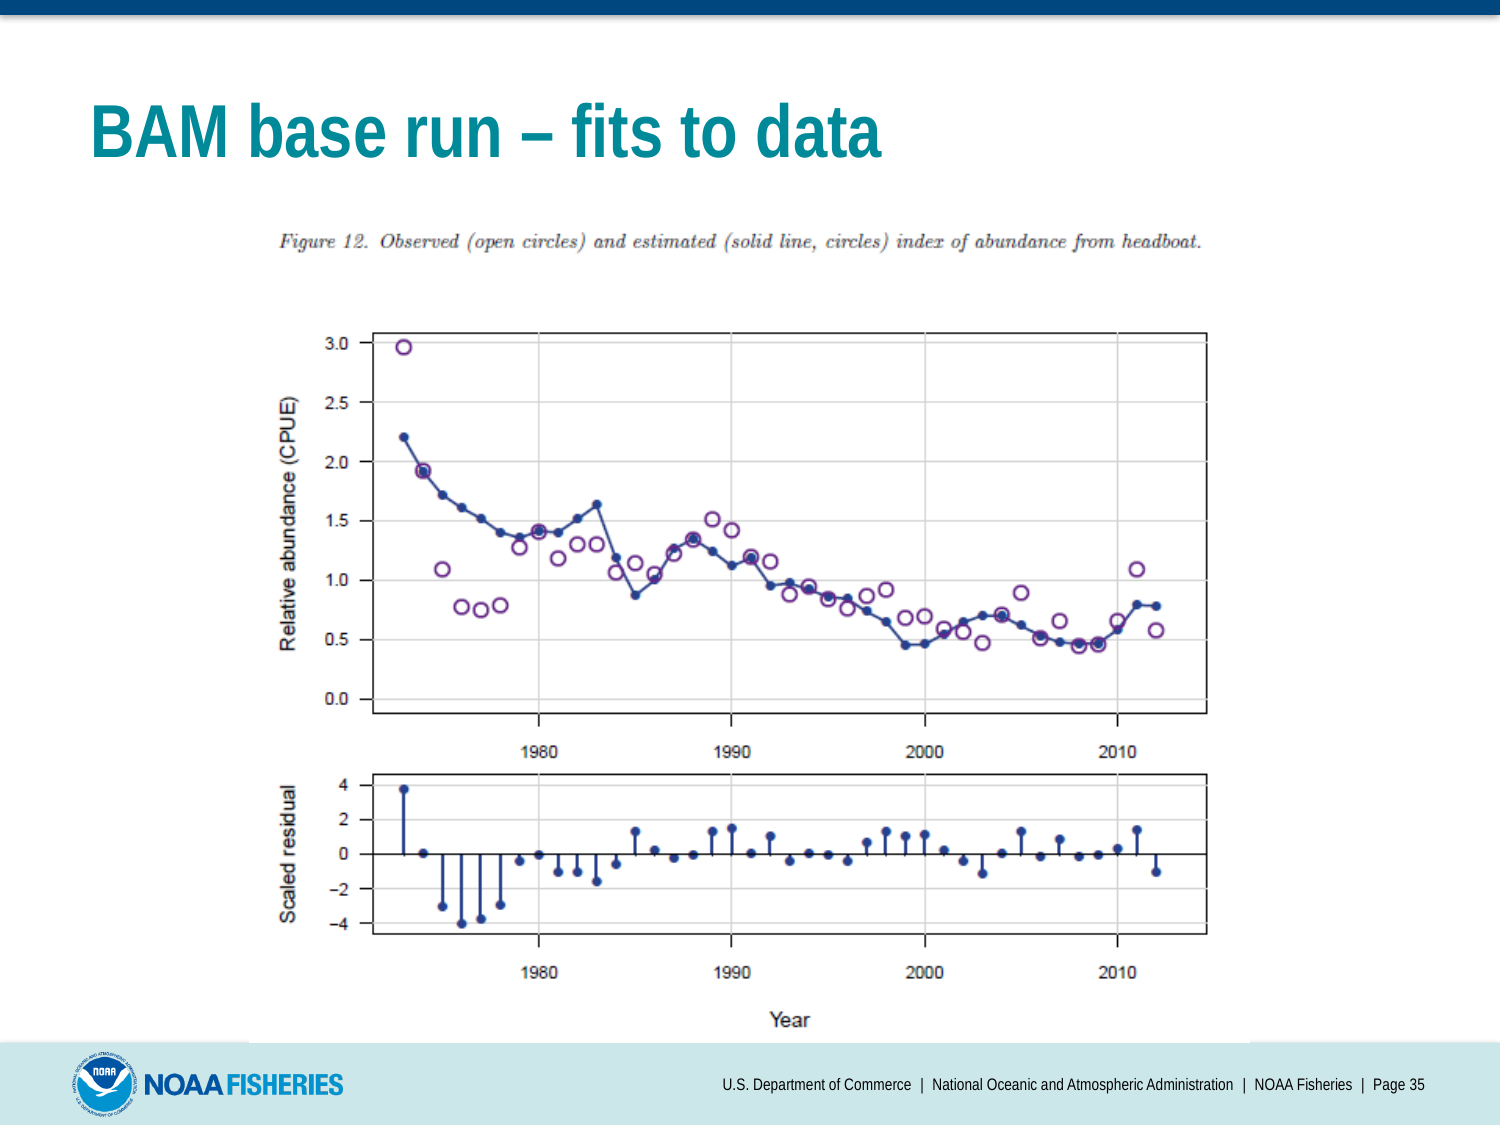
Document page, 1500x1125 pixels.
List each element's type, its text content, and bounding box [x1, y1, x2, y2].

title BAM base run – fits to data [75, 75, 1425, 186]
slide_number U.S. Department of Commerce | National Oceanic and Atmospheric Administration | NOAA Fisheries | Page 35 [375, 1042, 1425, 1125]
picture [249, 220, 1251, 1043]
picture [72, 1052, 343, 1117]
picture [335, 1078, 343, 1085]
